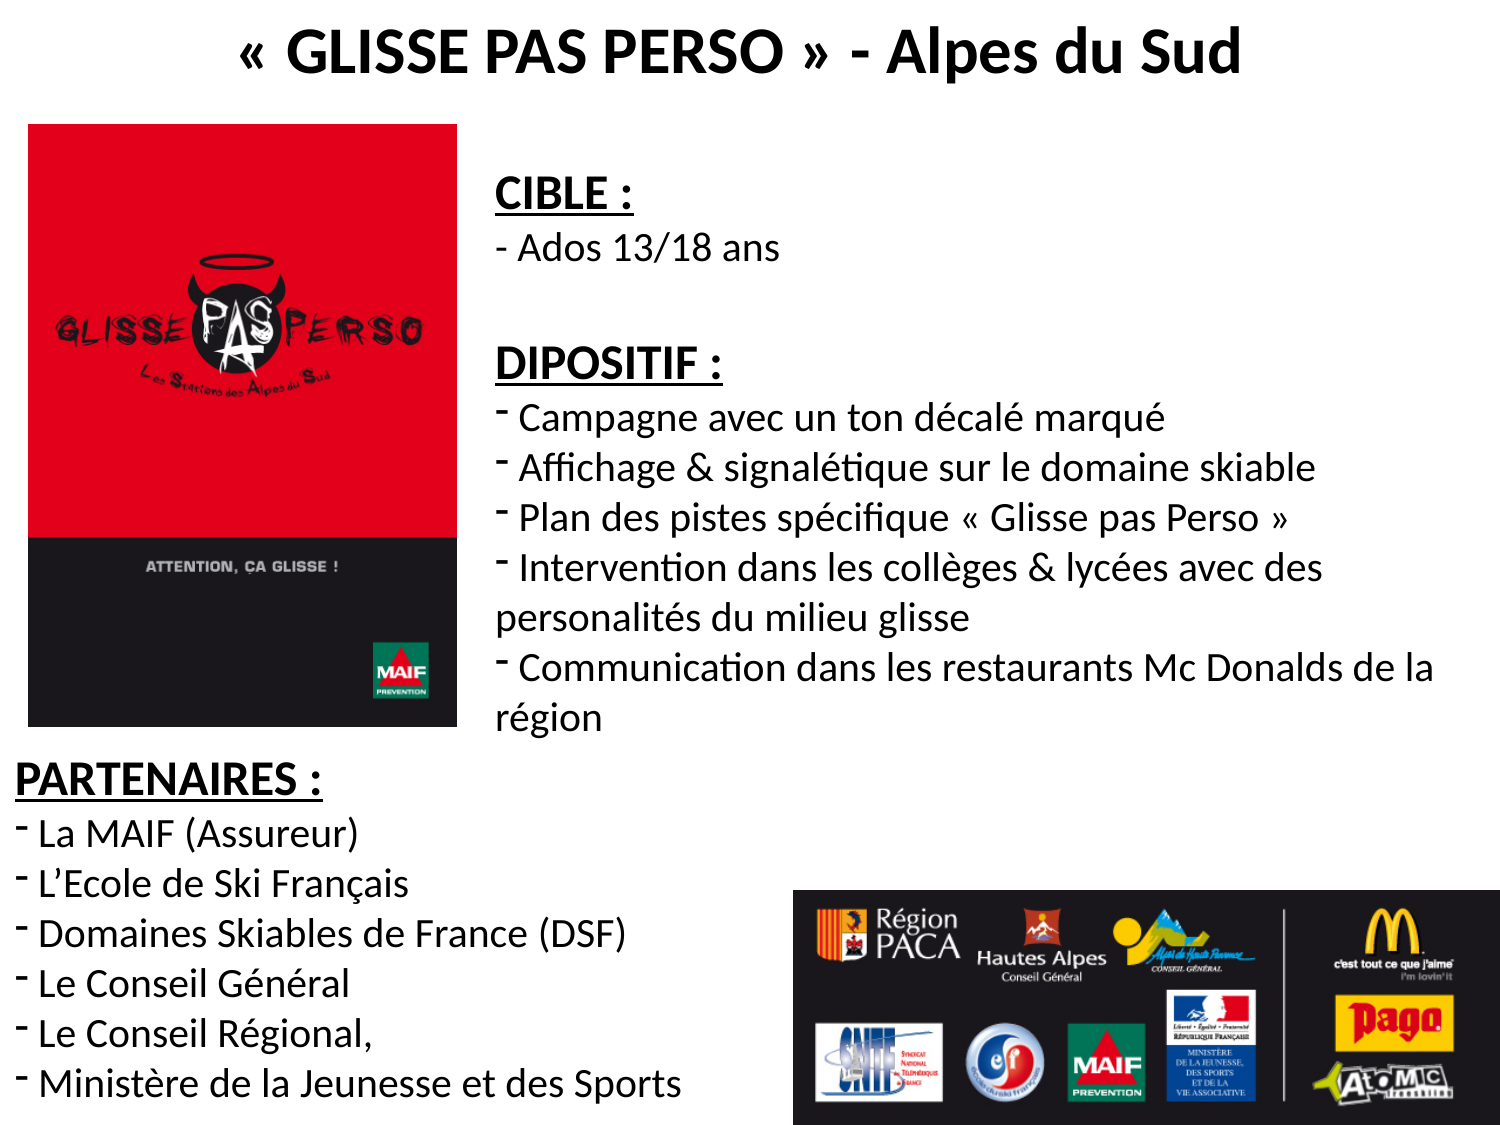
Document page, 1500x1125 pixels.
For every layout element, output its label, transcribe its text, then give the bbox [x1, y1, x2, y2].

text_box CIBLE : - Ados 13/18 ans DIPOSITIF : Campagne avec un ton décalé marqué Affichage & signalétique sur le domaine skiable Plan des pistes spécifique « Glisse pas Perso » Intervention dans les collèges & lycées avec des personalités du milieu glisse Communication dans les restaurants Mc Donalds de la région [480, 152, 1500, 798]
picture [793, 890, 1500, 1125]
text_box PARTENAIRES : La MAIF (Assureur) L’Ecole de Ski Français Domaines Skiables de France (DSF) Le Conseil Général Le Conseil Régional, Ministère de la Jeunesse et des Sports [0, 738, 821, 1125]
text_box « GLISSE PAS PERSO » - Alpes du Sud [220, 0, 1259, 95]
picture [28, 124, 458, 727]
